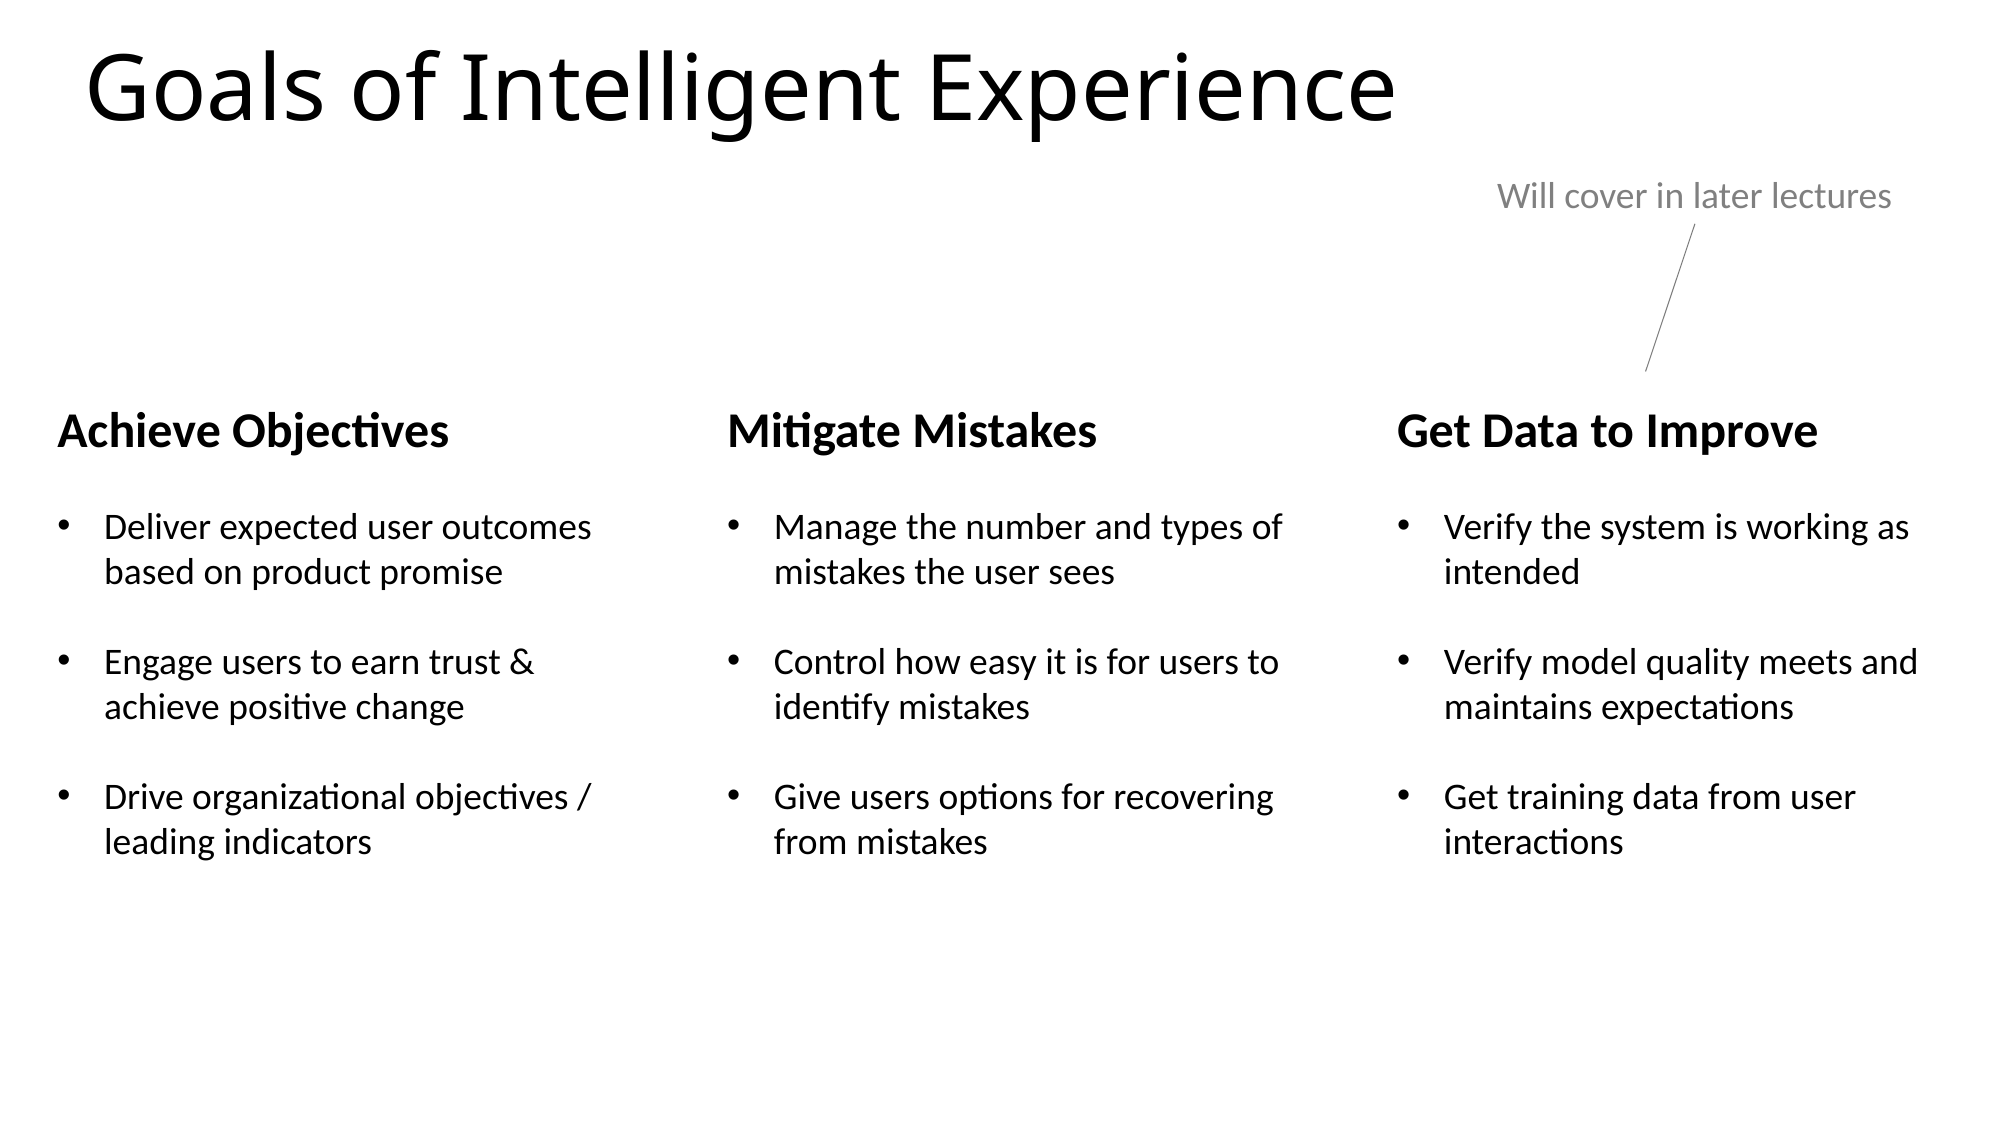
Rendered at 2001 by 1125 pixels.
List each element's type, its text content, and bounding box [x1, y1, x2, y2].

text_box Get Data to Improve Verify the system is working as intended Verify model quality meets and maintains expectations Get training data from user interactions [1382, 389, 1993, 870]
text_box Mitigate Mistakes Manage the number and types of mistakes the user sees Control how easy it is for users to identify mistakes Give users options for recovering from mistakes [712, 389, 1323, 870]
text_box Will cover in later lectures [1482, 163, 1908, 224]
text_box Achieve Objectives Deliver expected user outcomes based on product promise Engage users to earn trust & achieve positive change Drive organizational objectives / leading indicators [42, 389, 653, 870]
title Goals of Intelligent Experience [69, 17, 1795, 165]
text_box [1645, 224, 1695, 372]
